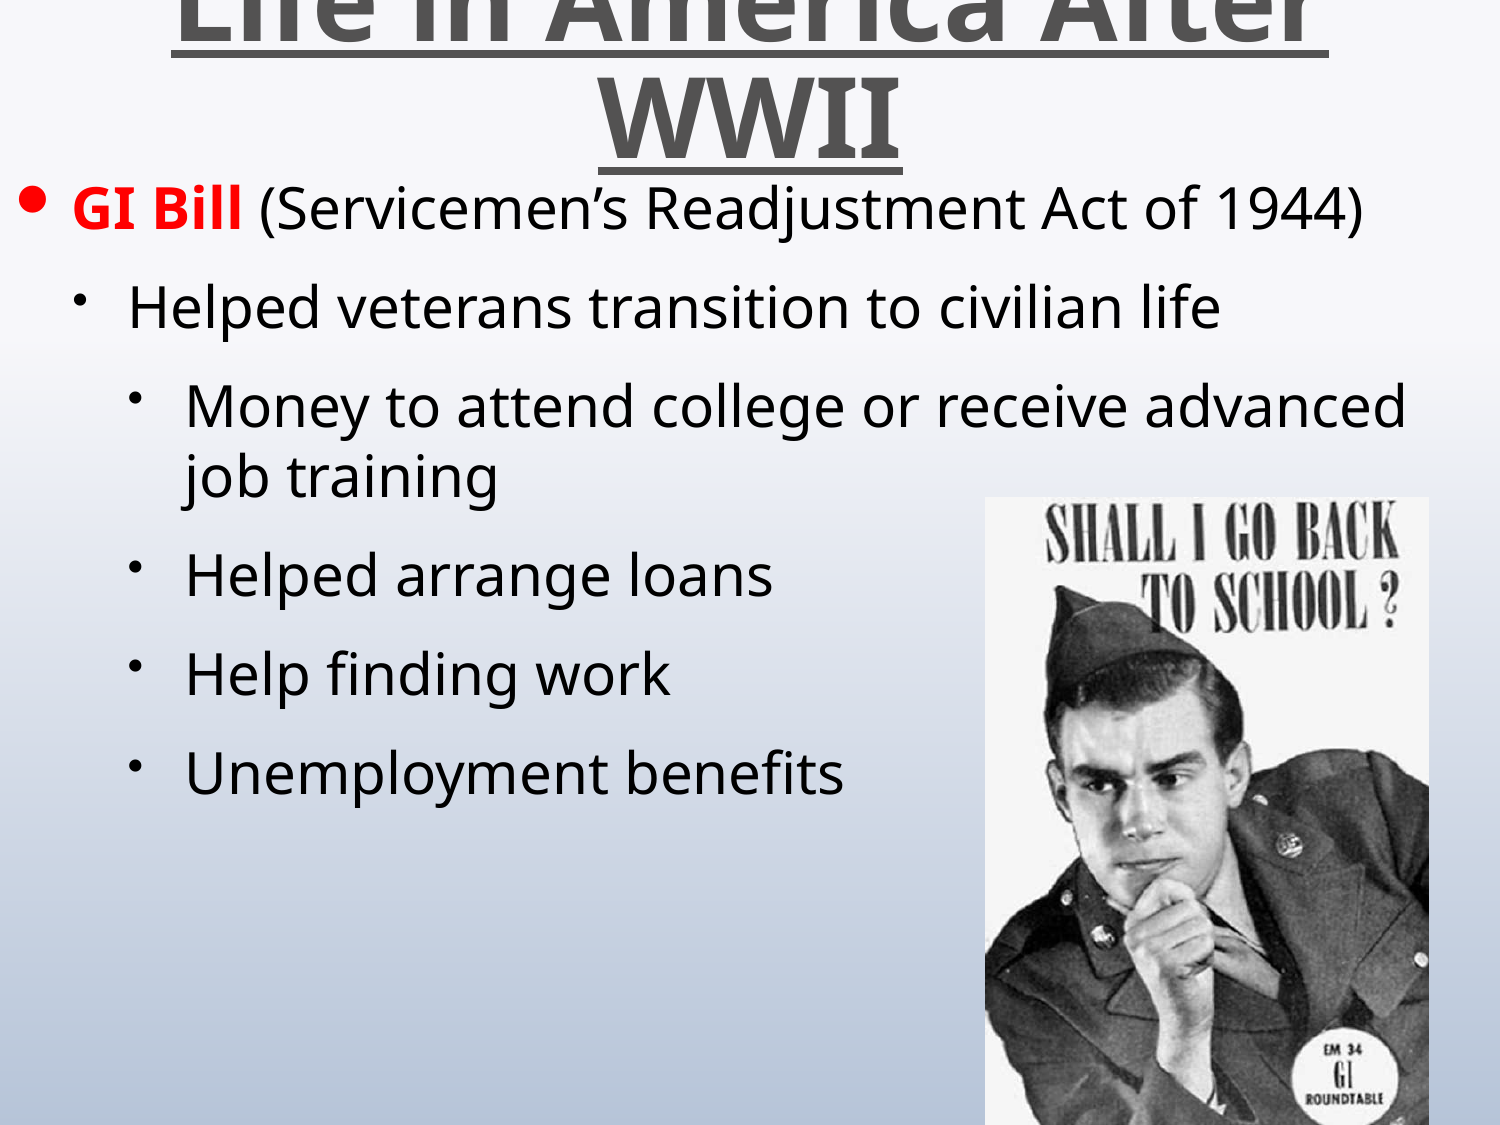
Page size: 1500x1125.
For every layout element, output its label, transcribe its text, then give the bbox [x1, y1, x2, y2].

title Life in America After WWII [0, 0, 1500, 129]
list GI Bill (Servicemen’s Readjustment Act of 1944) Helped veterans transition to civilian life Money to attend college or receive advanced job training Helped arrange loans Help finding work Unemployment benefits [0, 129, 1500, 1125]
picture [983, 495, 1431, 1125]
